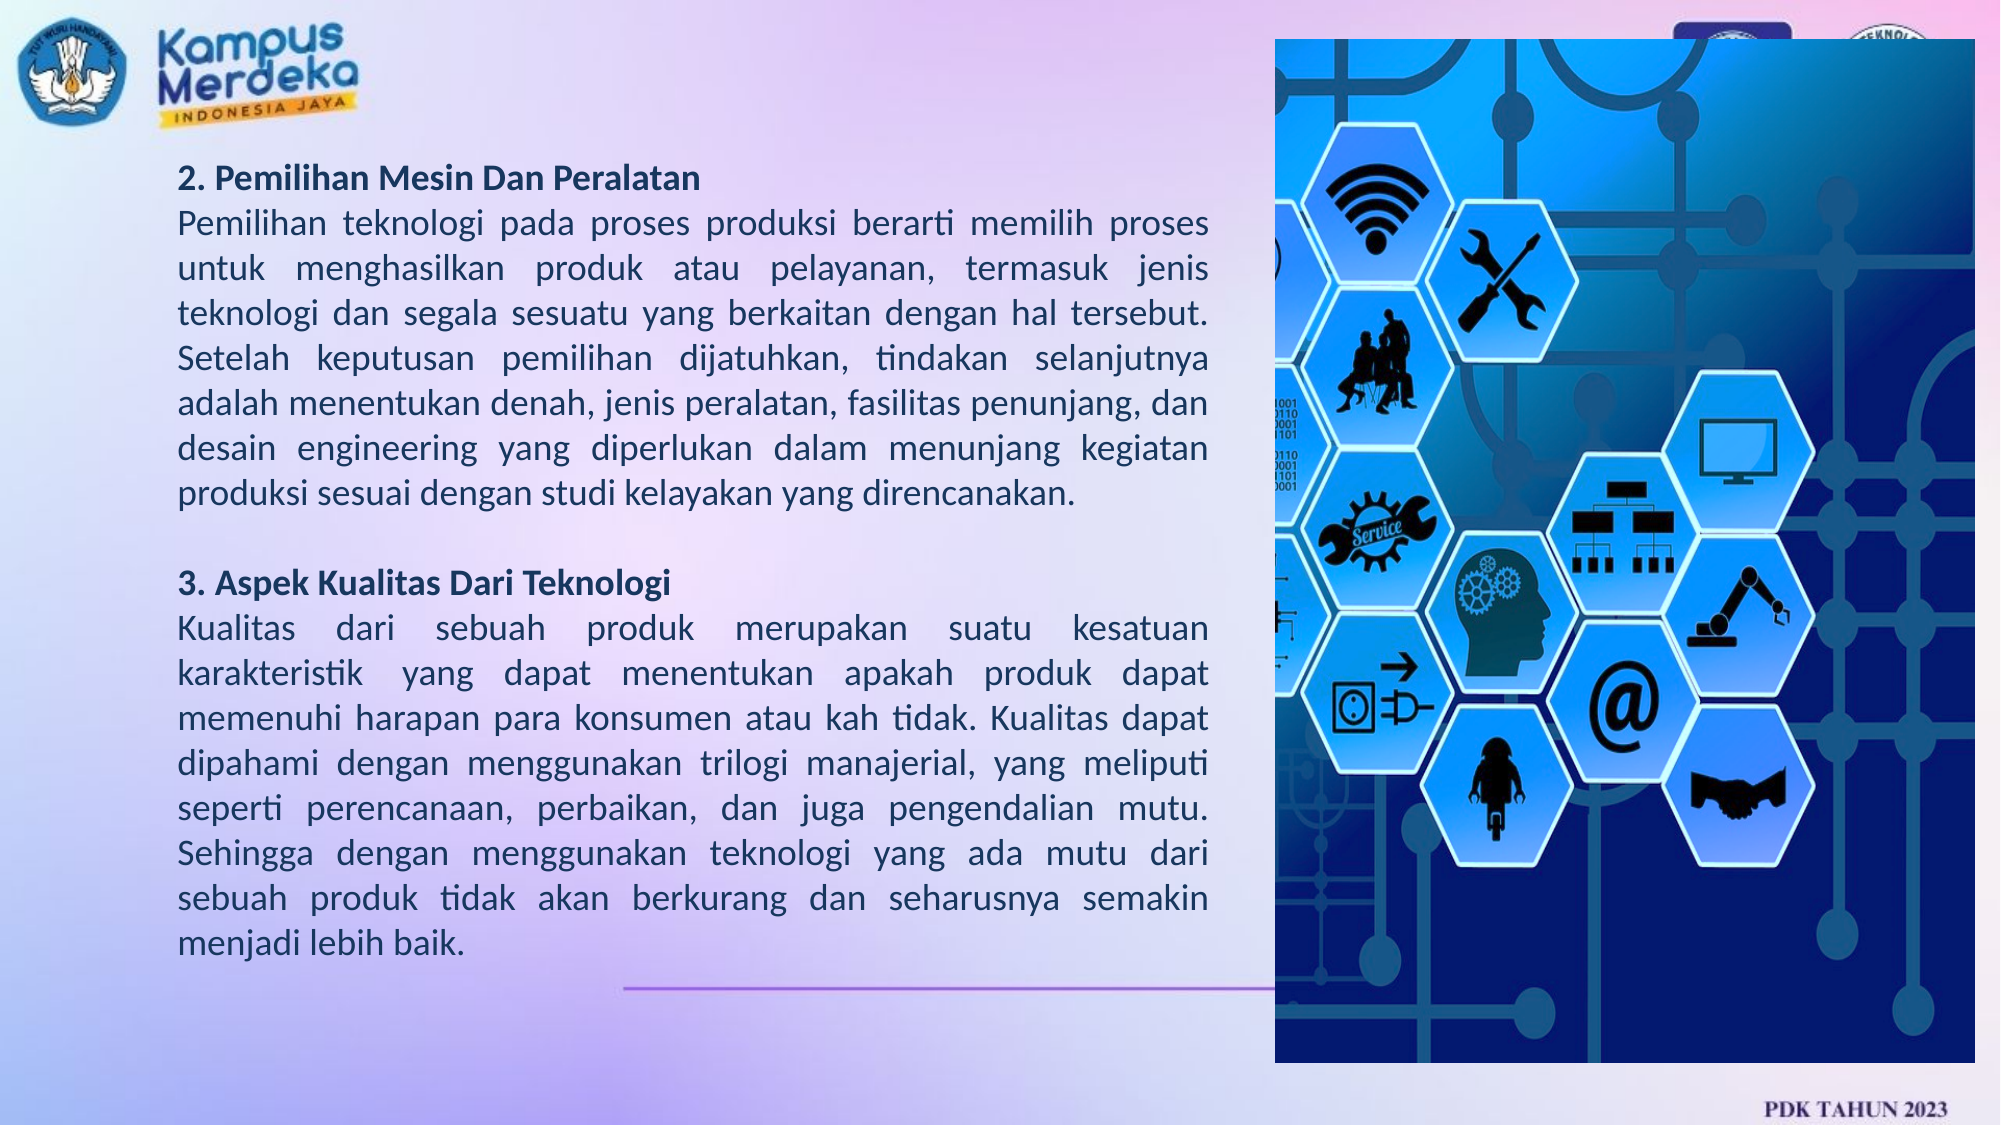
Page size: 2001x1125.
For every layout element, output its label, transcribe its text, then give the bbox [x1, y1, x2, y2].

picture [0, 0, 2001, 1125]
text_box 2. Pemilihan Mesin Dan Peralatan Pemilihan teknologi pada proses produksi berarti memilih proses untuk menghasilkan produk atau pelayanan, termasuk jenis teknologi dan segala sesuatu yang berkaitan dengan hal tersebut. Setelah keputusan pemilihan dijatuhkan, tindakan selanjutnya adalah menentukan denah, jenis peralatan, fasilitas penunjang, dan desain engineering yang diperlukan dalam menunjang kegiatan produksi sesuai dengan studi kelayakan yang direncanakan. 3. Aspek Kualitas Dari Teknologi Kualitas dari sebuah produk merupakan suatu kesatuan karakteristik yang dapat menentukan apakah produk dapat memenuhi harapan para konsumen atau kah tidak. Kualitas dapat dipahami dengan menggunakan trilogi manajerial, yang meliputi seperti perencanaan, perbaikan, dan juga pengendalian mutu. Sehingga dengan menggunakan teknologi yang ada mutu dari sebuah produk tidak akan berkurang dan seharusnya semakin menjadi lebih baik. [162, 145, 1225, 971]
